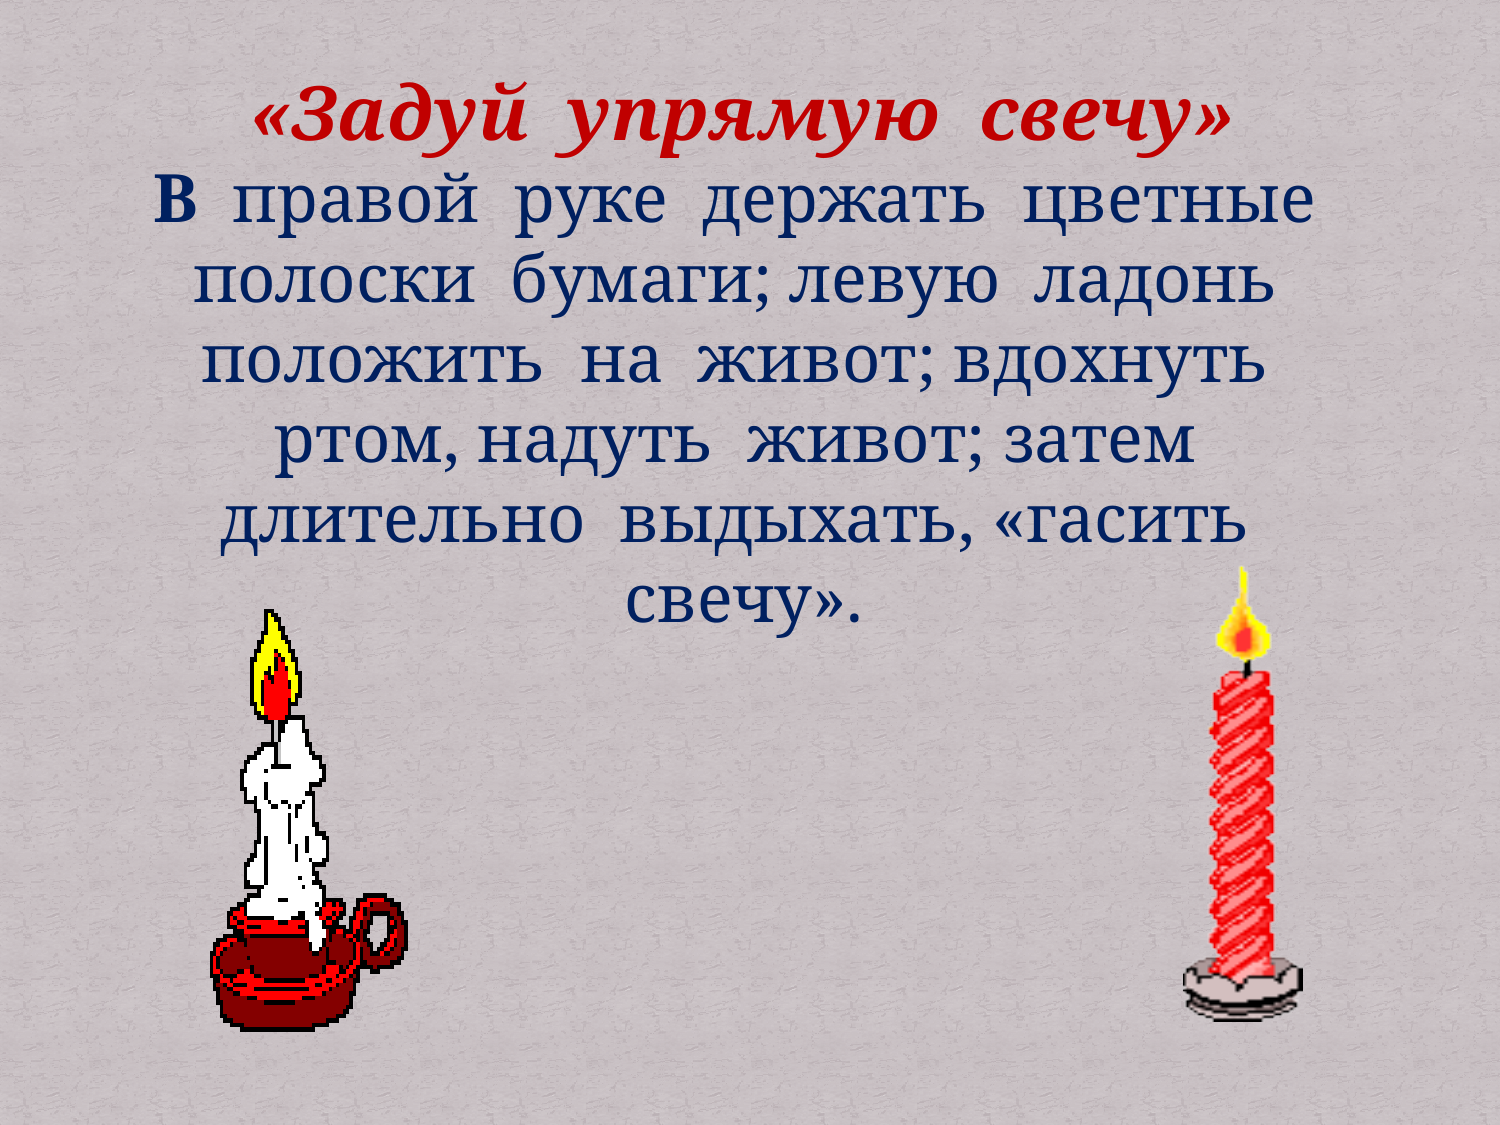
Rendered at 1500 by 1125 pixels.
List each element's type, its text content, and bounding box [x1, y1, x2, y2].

text_box «Задуй упрямую свечу» В правой руке держать цветные полоски бумаги; левую ладонь положить на живот; вдохнуть ртом, надуть живот; затем длительно выдыхать, «гасить свечу». [93, 58, 1395, 643]
picture [210, 609, 408, 1032]
picture [1183, 468, 1303, 1022]
